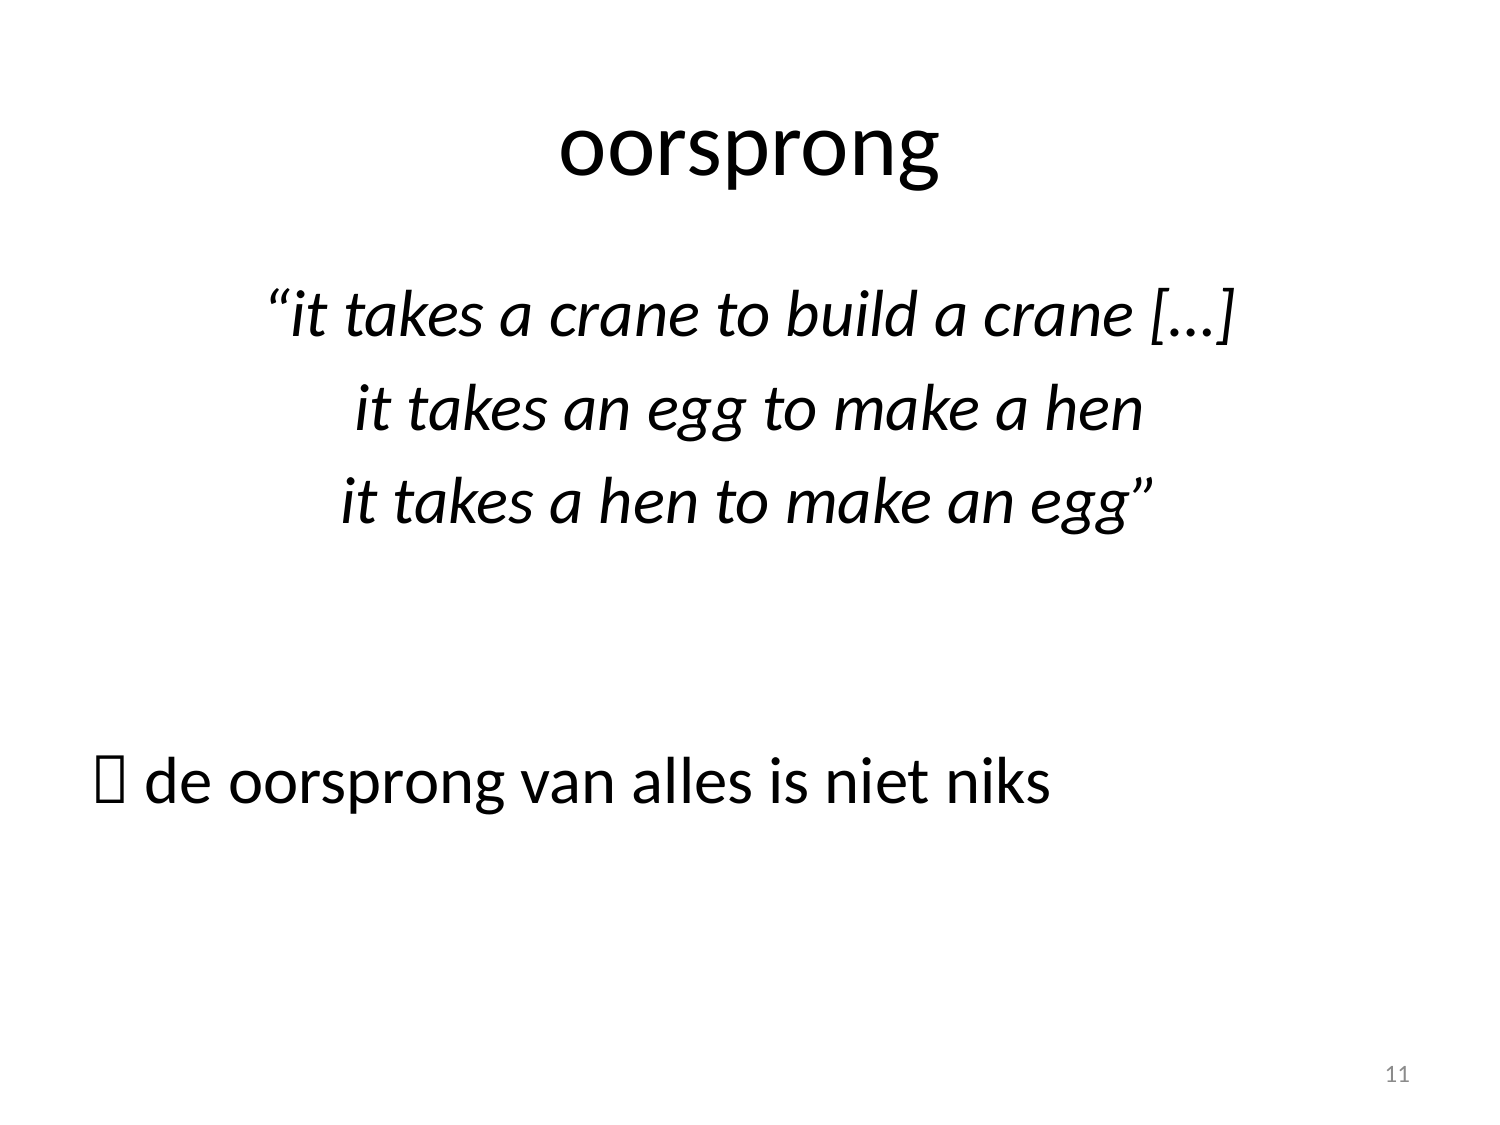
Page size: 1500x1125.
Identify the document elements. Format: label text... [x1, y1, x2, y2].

list “it takes a crane to build a crane […] it takes an egg to make a hen it takes a hen to make an egg”  de oorsprong van alles is niet niks [75, 262, 1425, 1005]
slide_number 11 [1074, 1042, 1425, 1103]
title oorsprong [75, 45, 1425, 233]
